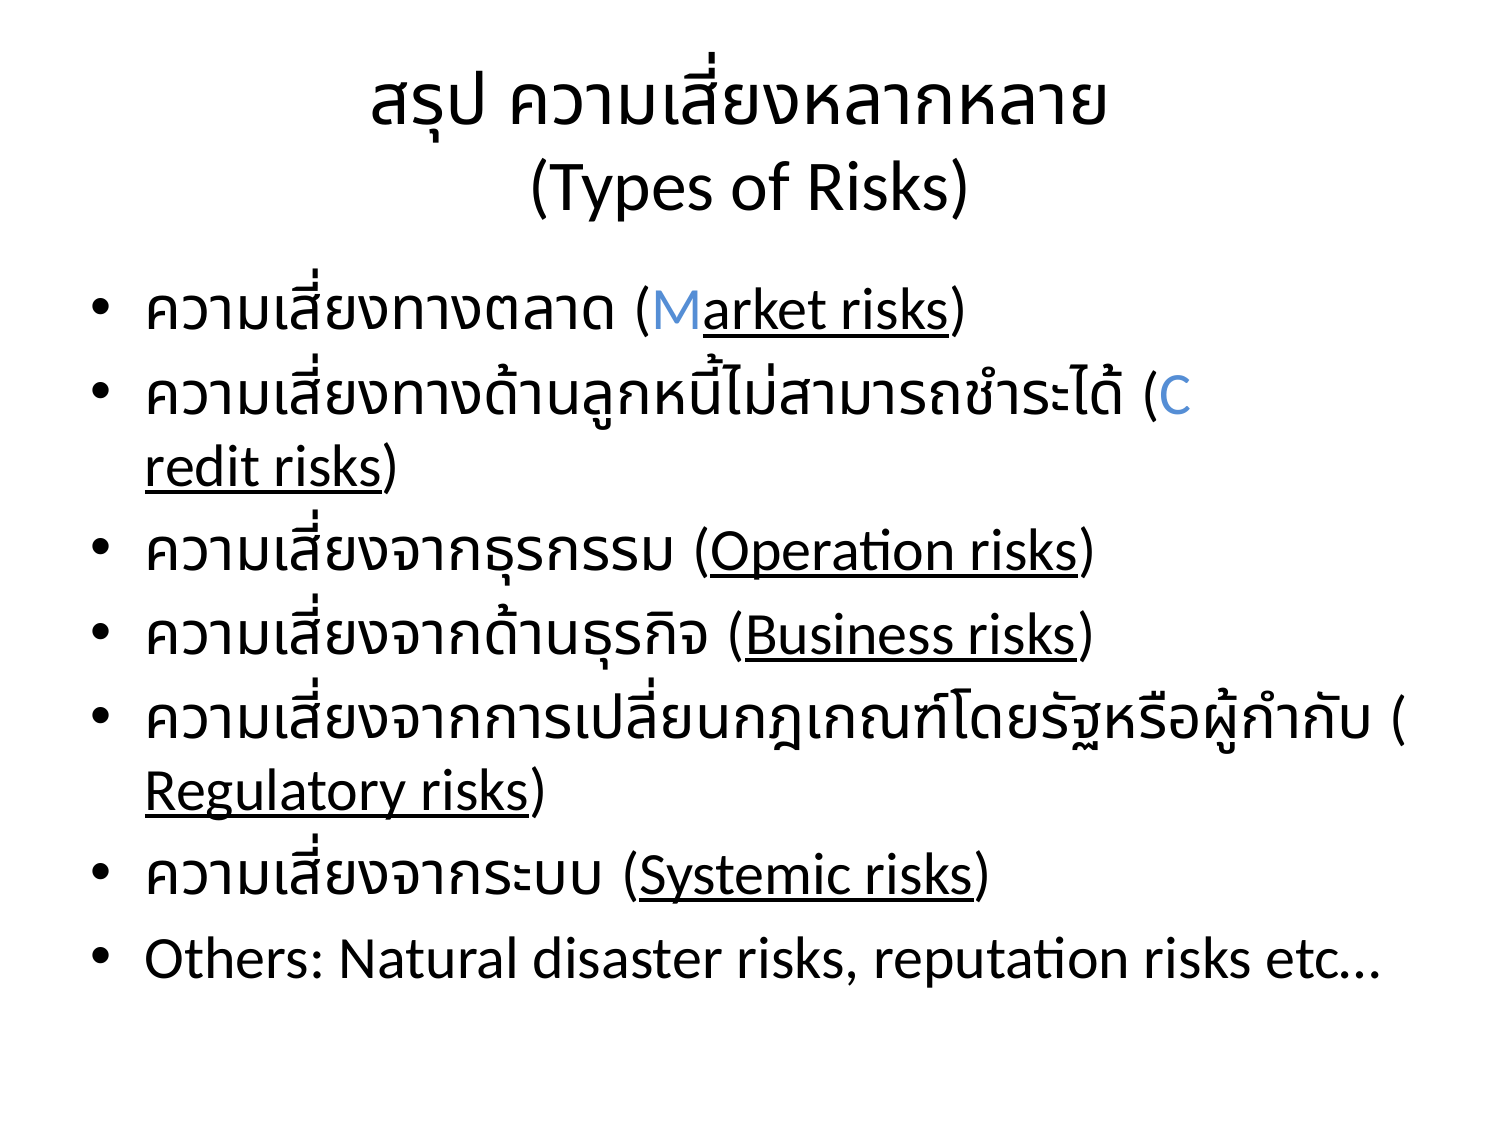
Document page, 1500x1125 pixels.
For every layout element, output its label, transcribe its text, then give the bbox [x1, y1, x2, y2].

list ความเสี่ยงทางตลาด (Market risks) ความเสี่ยงทางด้านลูกหนี้ไม่สามารถชำระได้ (Credit risks) ความเสี่ยงจากธุรกรรม (Operation risks) ความเสี่ยงจากด้านธุรกิจ (Business risks) ความเสี่ยงจากการเปลี่ยนกฎเกณฑ์โดยรัฐหรือผู้กำกับ (Regulatory risks) ความเสี่ยงจากระบบ (Systemic risks) Others: Natural disaster risks, reputation risks etc… [75, 262, 1425, 1005]
title สรุป ความเสี่ยงหลากหลาย (Types of Risks) [75, 45, 1425, 233]
